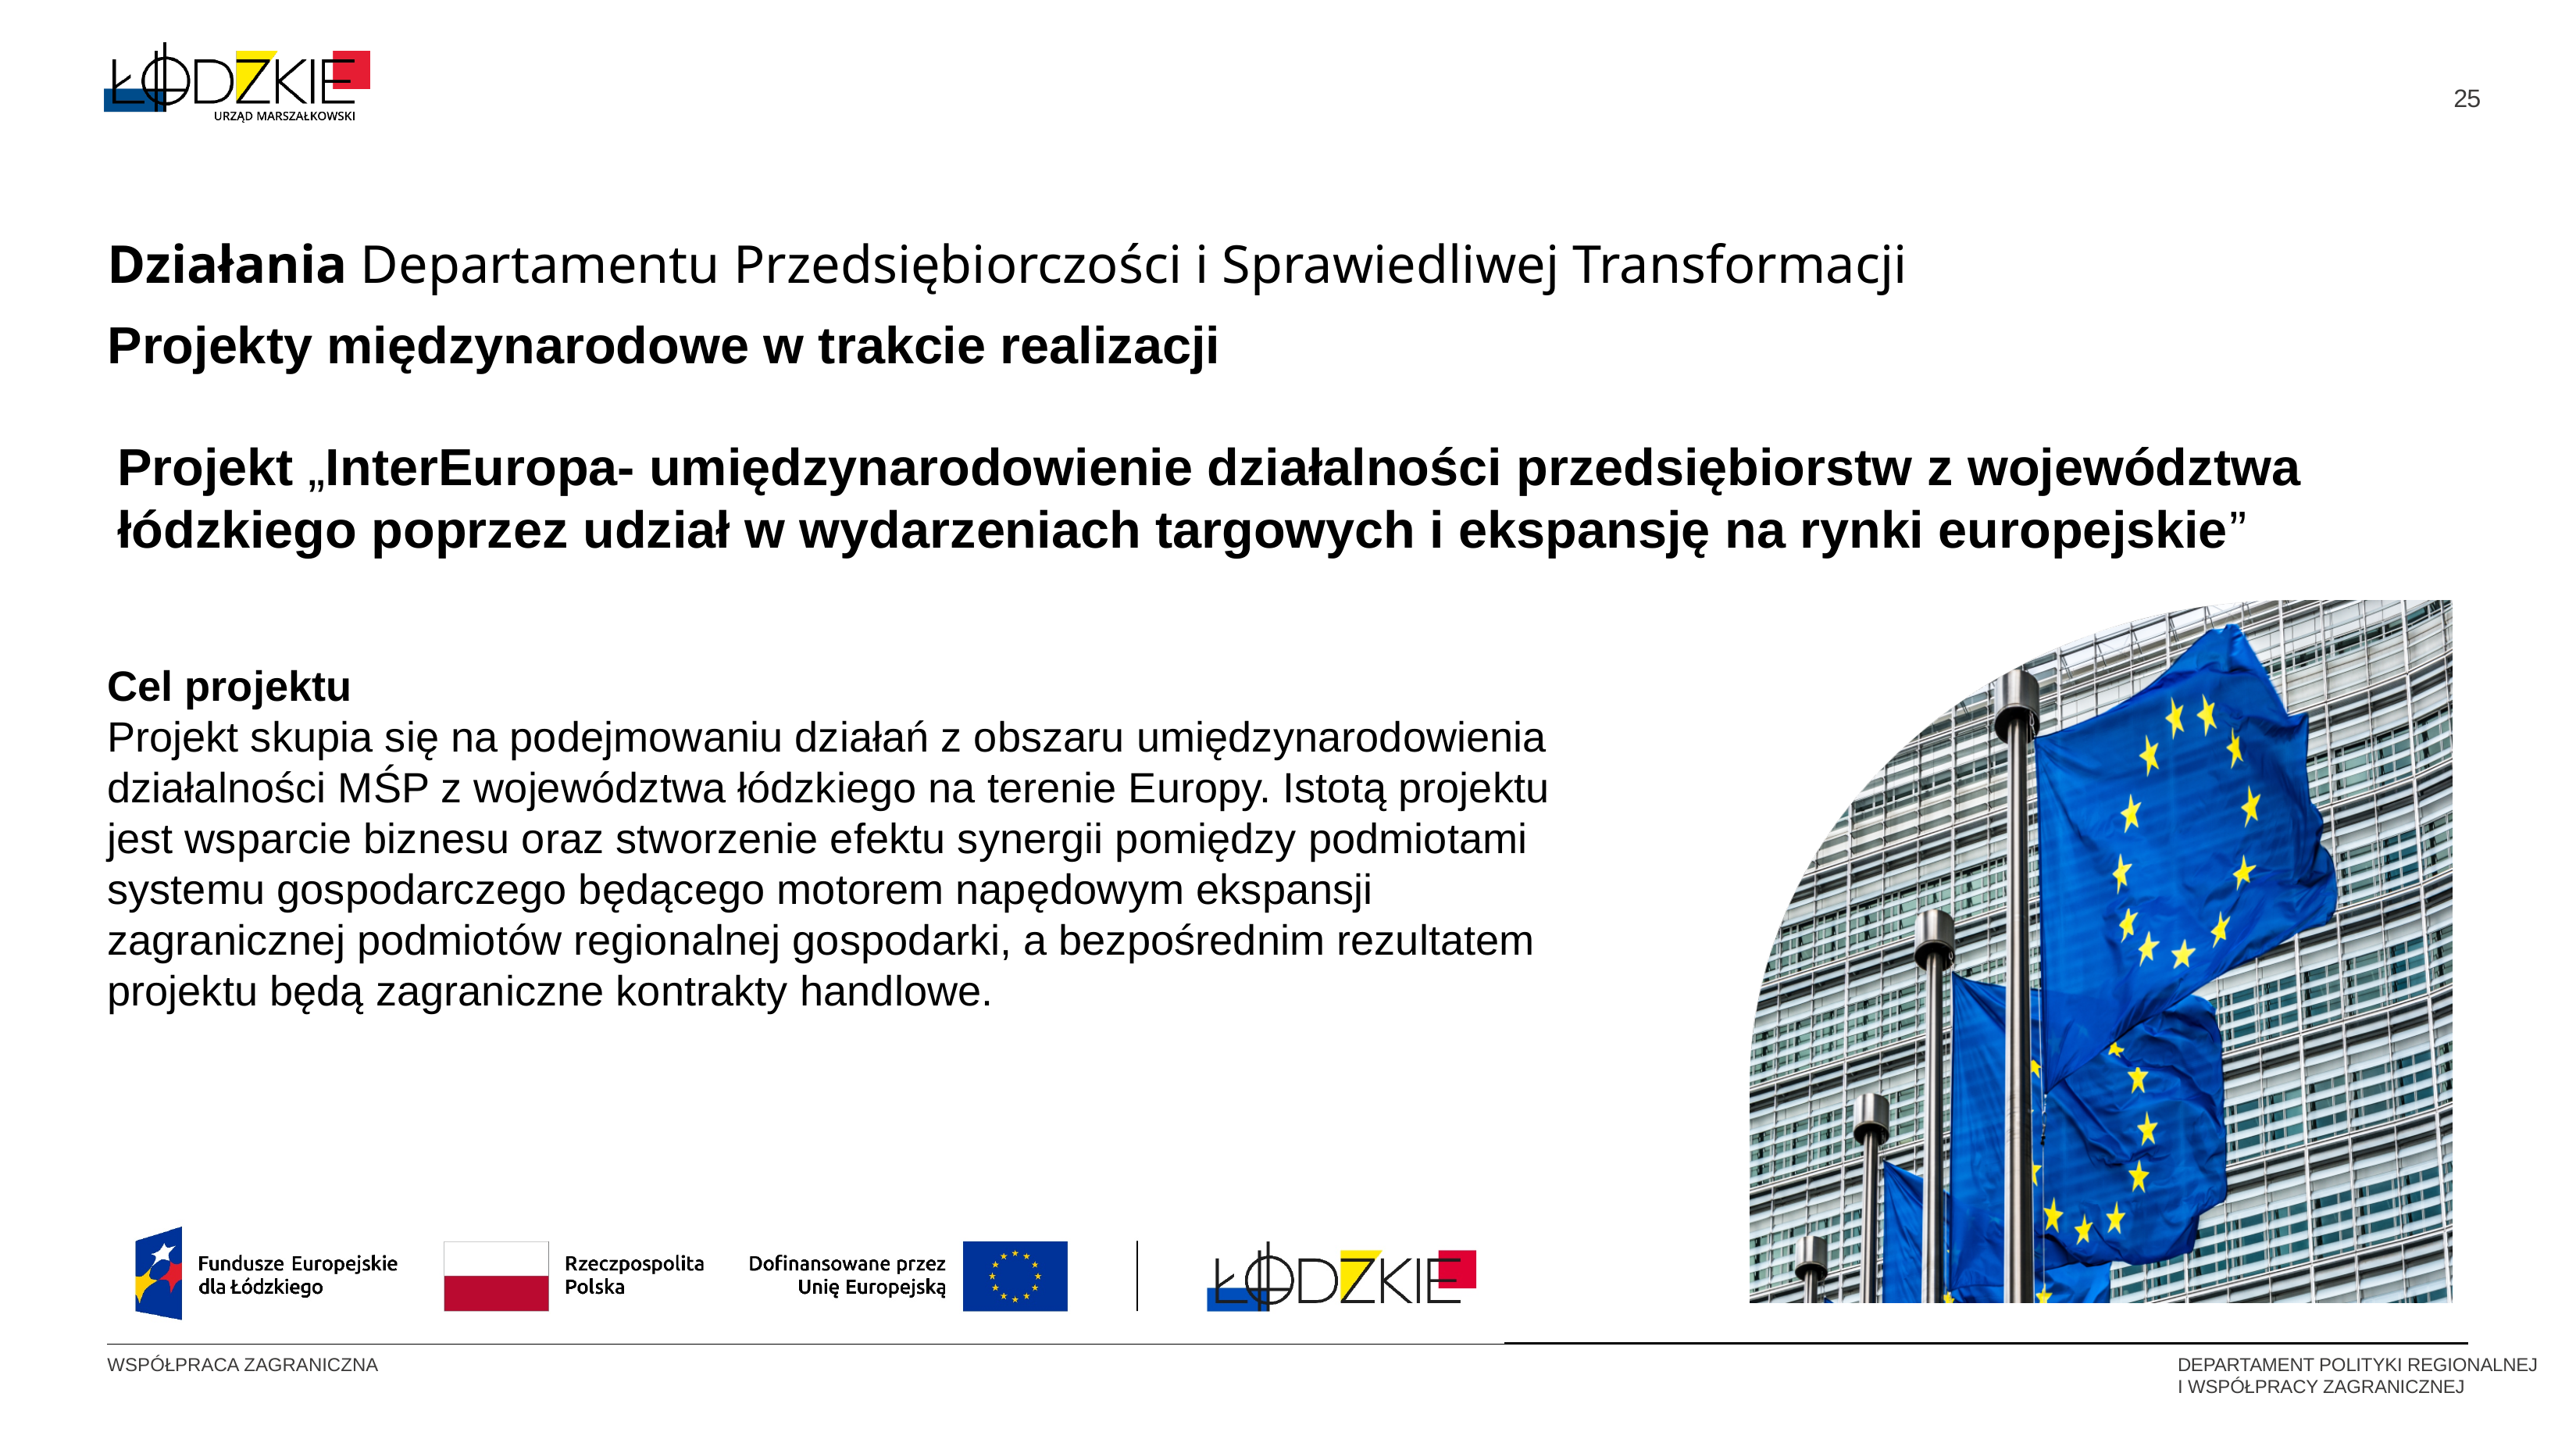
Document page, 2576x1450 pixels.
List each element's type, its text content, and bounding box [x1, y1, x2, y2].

text_box 25 [2452, 80, 2489, 112]
title Działania Departamentu Przedsiębiorczości i Sprawiedliwej Transformacji Projekty międzynarodowe w trakcie realizacji [105, 191, 2515, 455]
text_box Projekt „InterEuropa- umiędzynarodowienie działalności przedsiębiorstw z województwa łódzkiego poprzez udział w wydarzeniach targowych i ekspansję na rynki europejskie” [105, 427, 2495, 565]
slide_number WSPÓŁPRACA ZAGRANICZNA [105, 1349, 482, 1450]
text_box Cel projektu Projekt skupia się na podejmowaniu działań z obszaru umiędzynarodowienia działalności MŚP z województwa łódzkiego na terenie Europy. Istotą projektu jest wsparcie biznesu oraz stworzenie efektu synergii pomiędzy podmiotami systemu gospodarczego będącego motorem napędowym ekspansji zagranicznej podmiotów regionalnej gospodarki, a bezpośrednim rezultatem projektu będą zagraniczne kontrakty handlowe. [107, 653, 1621, 1014]
picture [107, 1202, 1504, 1344]
picture [1750, 600, 2453, 1303]
footer DEPARTAMENT POLITYKI REGIONALNEJ I WSPÓŁPRACY ZAGRANICZNEJ [2176, 1349, 2553, 1450]
picture [104, 42, 370, 123]
